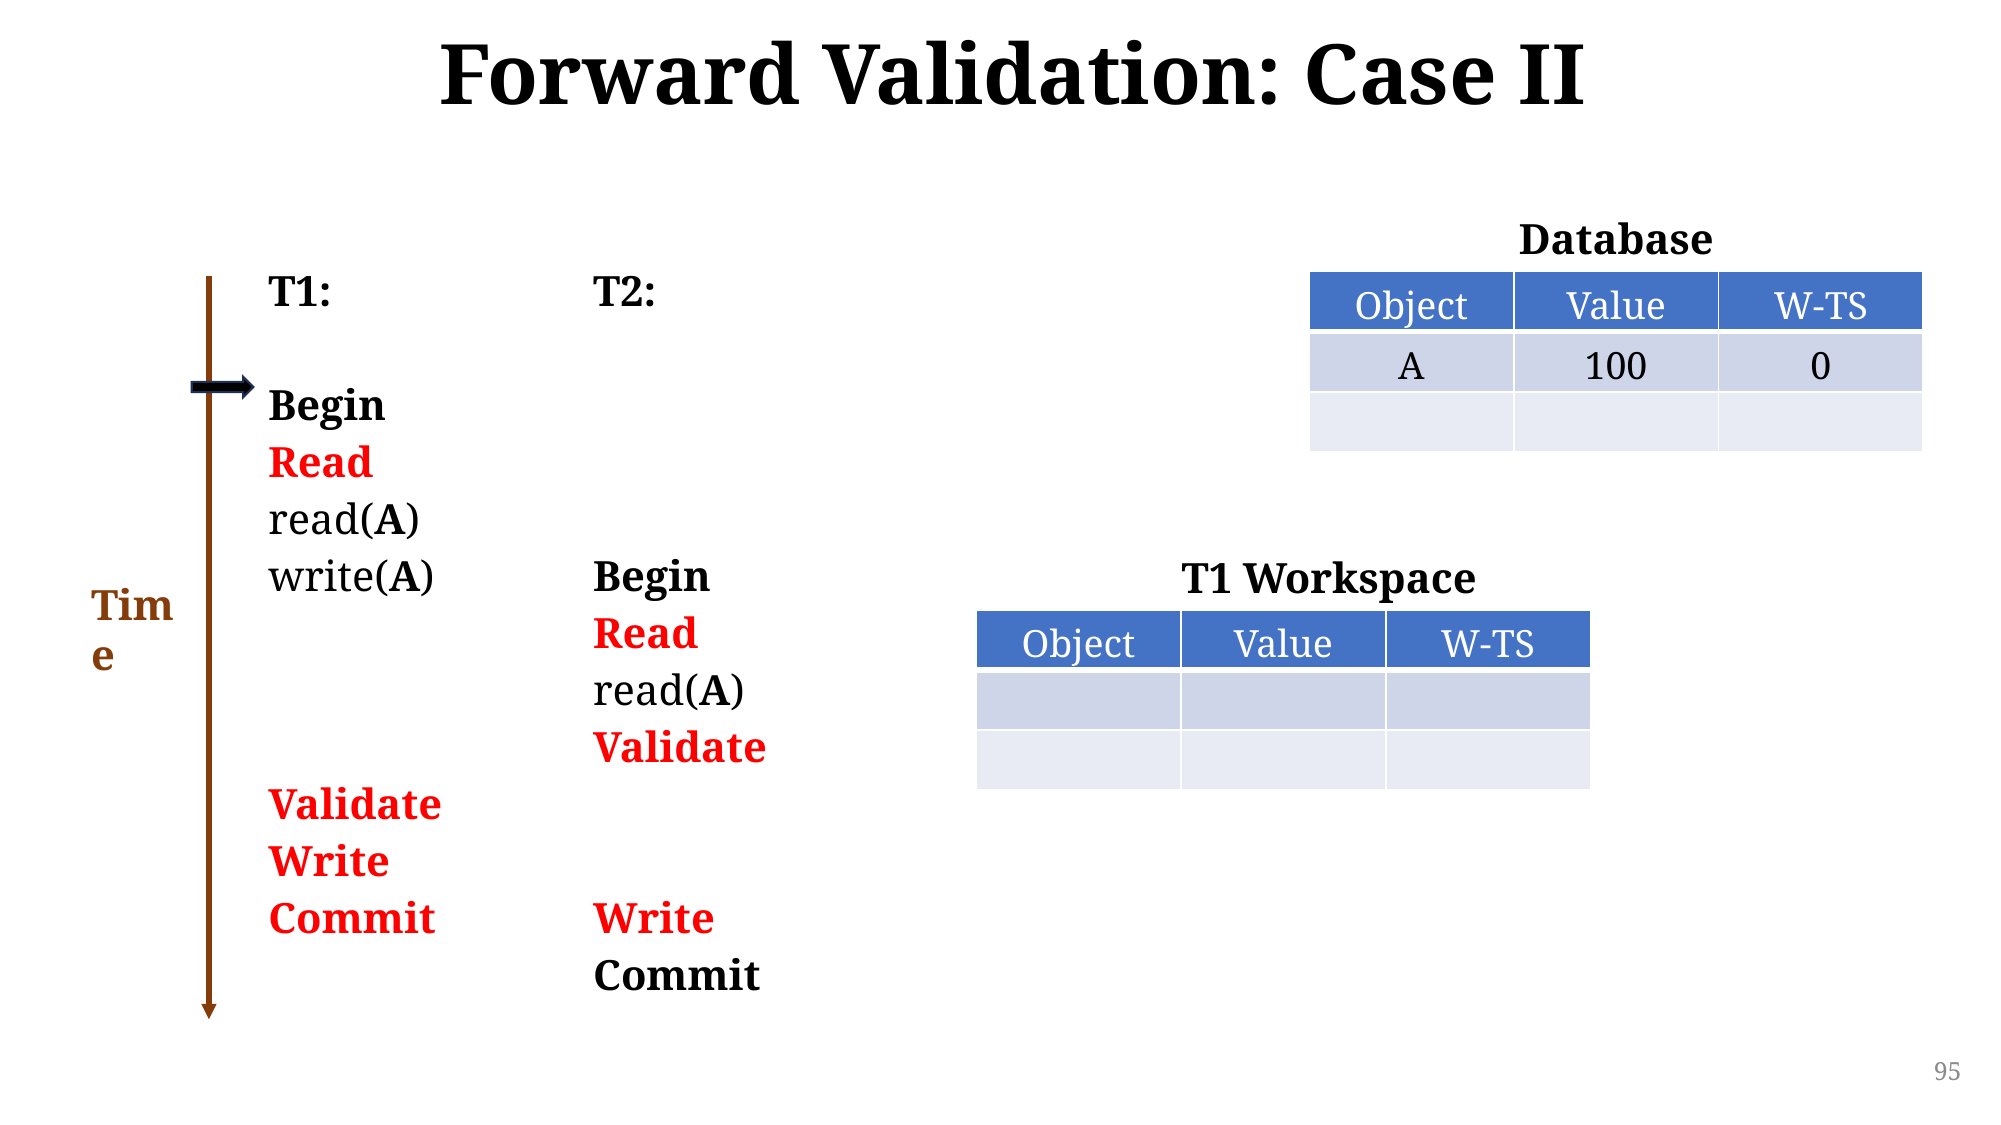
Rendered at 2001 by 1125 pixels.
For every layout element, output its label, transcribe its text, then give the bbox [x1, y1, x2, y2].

table_header Object [977, 611, 1180, 667]
text_box Database [1503, 205, 1729, 271]
table_cell [1515, 393, 1718, 451]
text_box T1 Workspace [1166, 544, 1492, 610]
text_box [76, 275, 211, 1020]
table_cell [977, 731, 1180, 789]
table_cell [1182, 673, 1385, 729]
table_cell A [1310, 334, 1513, 391]
table_cell [1310, 393, 1513, 451]
table_cell 100 [1515, 334, 1718, 391]
table_cell [1387, 673, 1590, 729]
table_header W-TS [1387, 611, 1590, 667]
table_header W-TS [1719, 272, 1922, 329]
table_cell [1719, 393, 1922, 451]
table_header Value [1515, 272, 1718, 329]
table_cell [1182, 731, 1385, 789]
table_cell [1387, 731, 1590, 789]
title Forward Validation: Case II [150, 3, 1876, 152]
table_header Value [1182, 611, 1385, 667]
table_header T1: Begin Read read(A) write(A) Validate Write Commit [253, 254, 578, 1010]
table_header T2: Begin Read read(A) Validate Write Commit [578, 254, 886, 1010]
table_cell [977, 673, 1180, 729]
table_header Object [1310, 272, 1513, 329]
table_cell 0 [1719, 334, 1922, 391]
text_box [211, 374, 255, 400]
slide_number 95 [1526, 1042, 1977, 1103]
